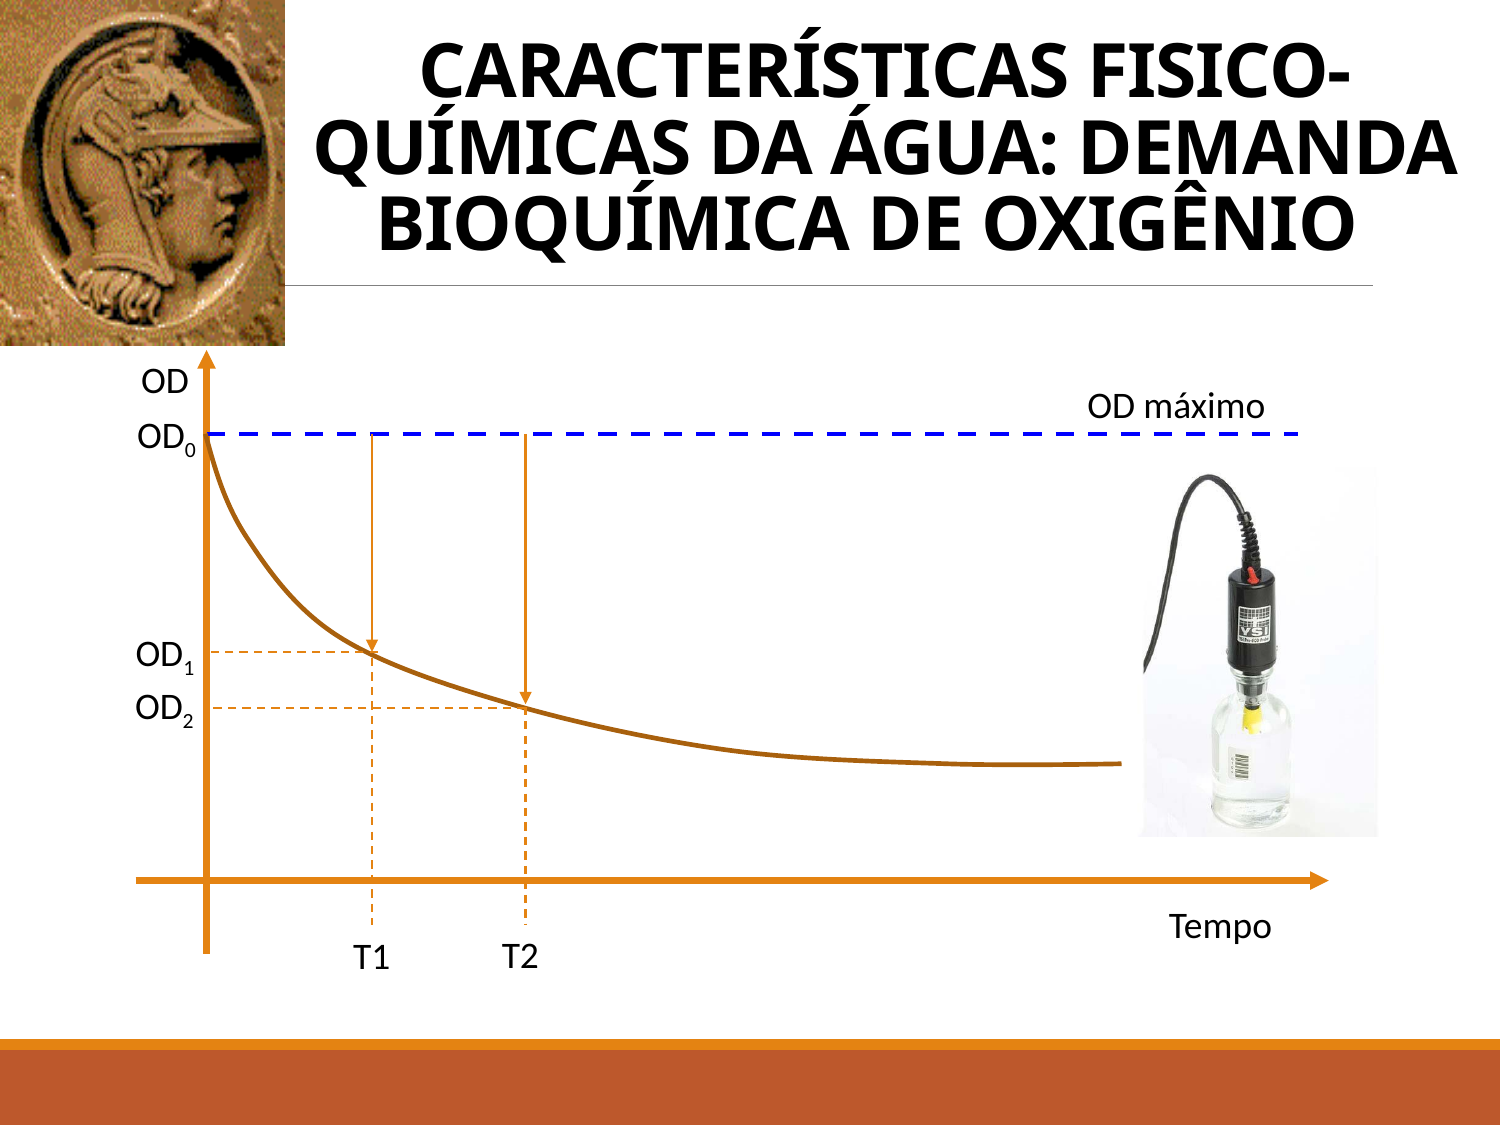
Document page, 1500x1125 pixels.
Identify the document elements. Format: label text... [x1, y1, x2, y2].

text_box T1 [338, 925, 406, 985]
title CARACTERÍSTICAS FISICO-QUÍMICAS DA ÁGUA: DEMANDA BIOQUÍMICA DE OXIGÊNIO [297, 78, 1483, 274]
text_box OD0 [122, 403, 203, 470]
text_box OD1 [120, 621, 203, 674]
text_box OD [126, 358, 203, 403]
text_box Tempo [1154, 893, 1296, 953]
picture [1067, 466, 1438, 837]
text_box [215, 444, 368, 648]
text_box OD máximo [1072, 373, 1281, 430]
text_box T2 [487, 923, 555, 984]
text_box [380, 496, 522, 704]
text_box [534, 552, 1064, 767]
text_box OD2 [120, 674, 203, 741]
picture [0, 0, 288, 351]
